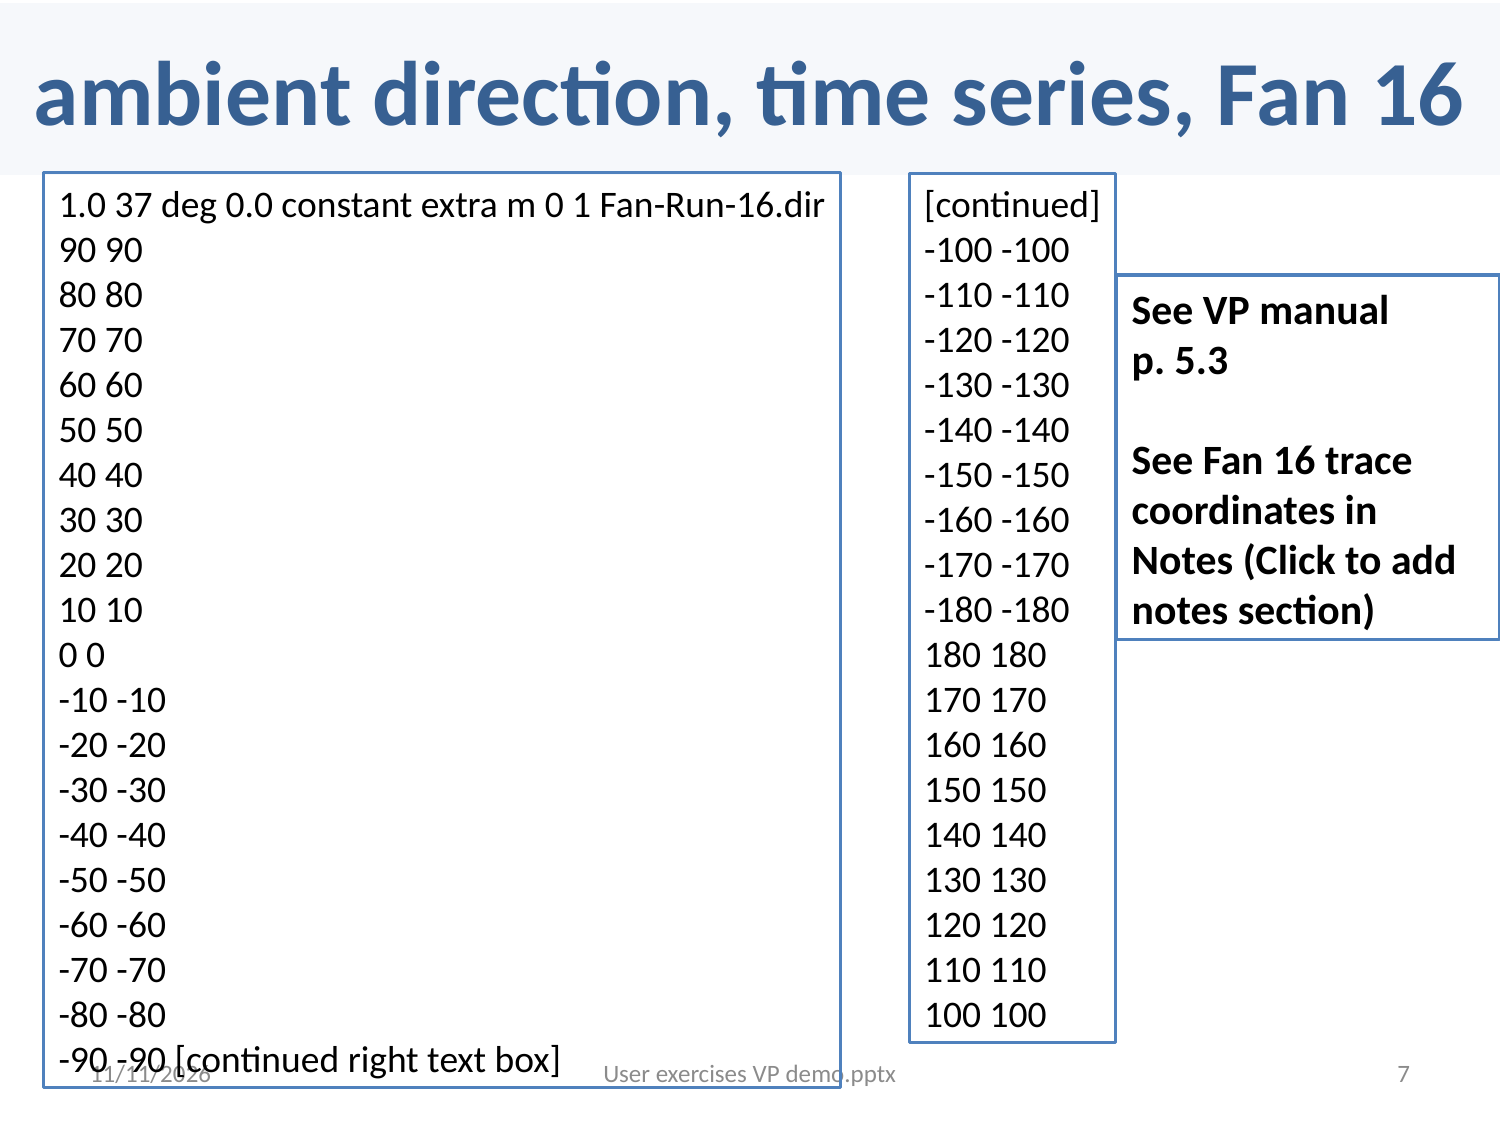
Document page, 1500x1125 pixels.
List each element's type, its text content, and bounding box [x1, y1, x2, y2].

text_box [continued] -100 -100 -110 -110 -120 -120 -130 -130 -140 -140 -150 -150 -160 -160 -170 -170 -180 -180 180 180 170 170 160 160 150 150 140 140 130 130 120 120 110 110 100 100 [909, 173, 1116, 1043]
slide_number 7 [1074, 1042, 1425, 1103]
title ambient direction, time series, Fan 16 [0, 3, 1500, 175]
text_box See VP manual p. 5.3 See Fan 16 trace coordinates in Notes (Click to add notes section) [1116, 275, 1500, 640]
footer User exercises VP demo.pptx [512, 1042, 988, 1103]
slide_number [75, 1042, 425, 1103]
text_box 1.0 37 deg 0.0 constant extra m 0 1 Fan-Run-16.dir 90 90 80 80 70 70 60 60 50 50 40 40 30 30 20 20 10 10 0 0 -10 -10 -20 -20 -30 -30 -40 -40 -50 -50 -60 -60 -70 -70 -80 -80 -90 -90 [continued right text box] [43, 172, 841, 1088]
